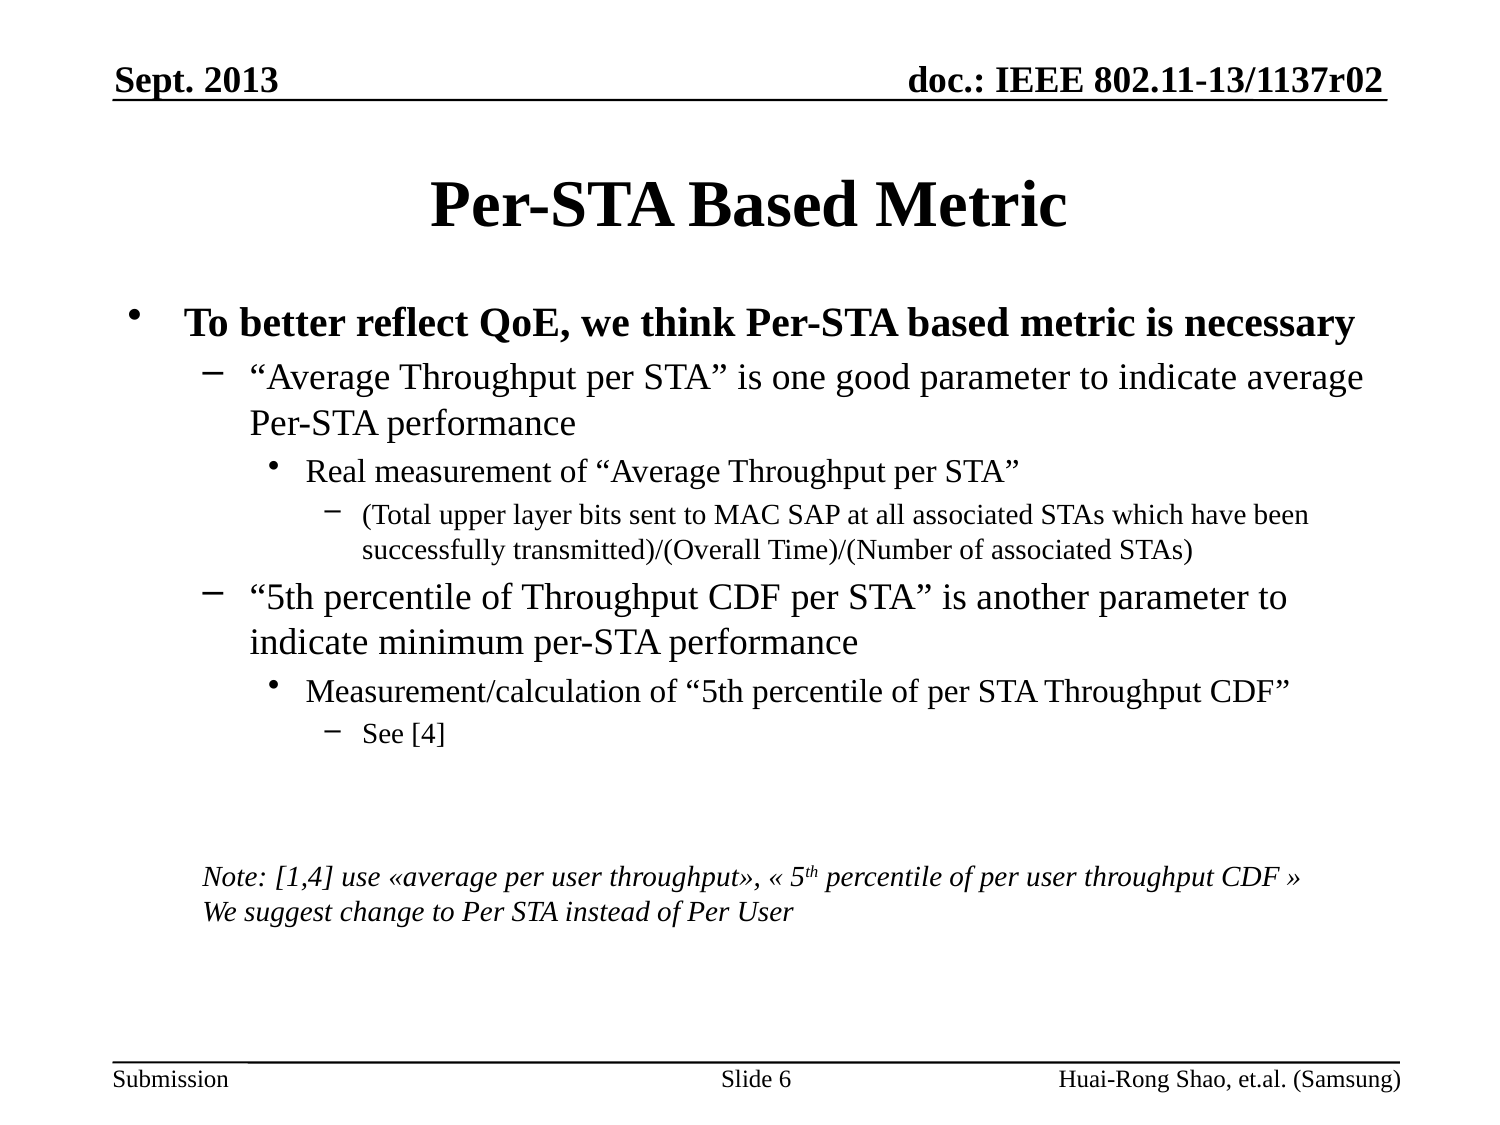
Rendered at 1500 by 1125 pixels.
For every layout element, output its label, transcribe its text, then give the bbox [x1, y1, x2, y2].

list To better reflect QoE, we think Per-STA based metric is necessary “Average Throughput per STA” is one good parameter to indicate average Per-STA performance Real measurement of “Average Throughput per STA” (Total upper layer bits sent to MAC SAP at all associated STAs which have been successfully transmitted)/(Overall Time)/(Number of associated STAs) “5th percentile of Throughput CDF per STA” is another parameter to indicate minimum per-STA performance Measurement/calculation of “5th percentile of per STA Throughput CDF” See [4] [112, 287, 1388, 788]
title Per-STA Based Metric [112, 112, 1388, 287]
footer Huai-Rong Shao, et.al. (Samsung) [1054, 1061, 1402, 1093]
text_box Note: [1,4] use «average per user throughput», « 5th percentile of per user throughput CDF » We suggest change to Per STA instead of Per User [187, 849, 1413, 935]
slide_number Slide 6 [712, 1061, 800, 1093]
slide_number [114, 54, 281, 101]
